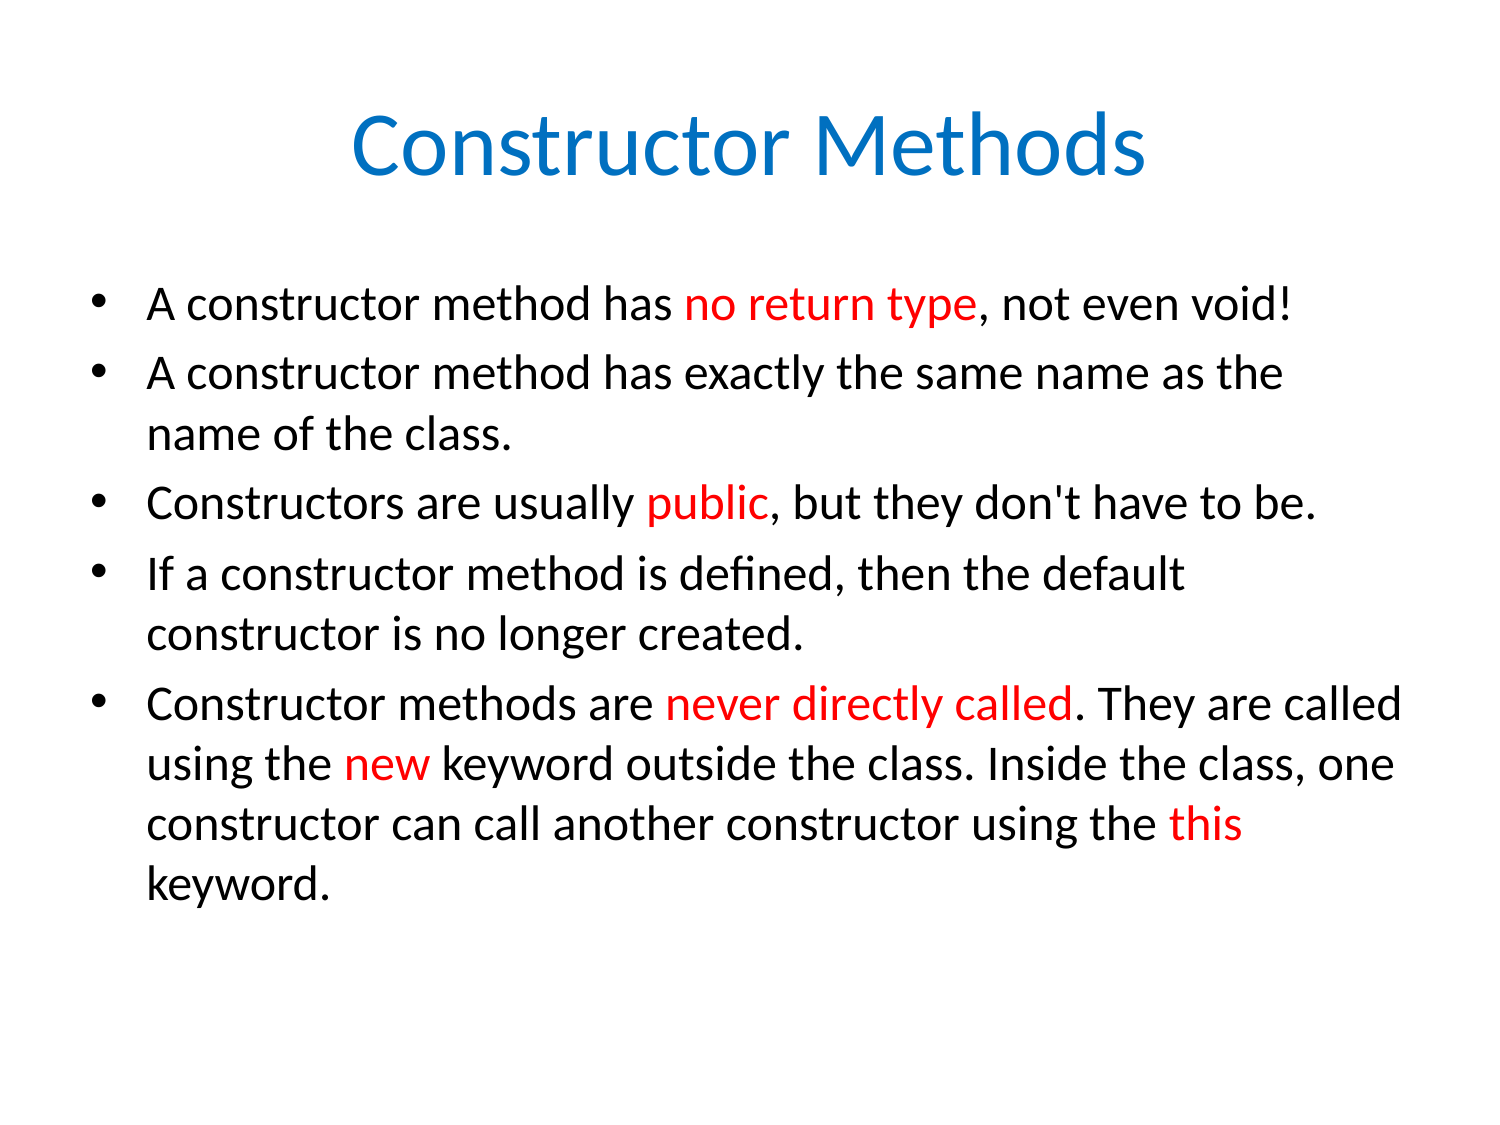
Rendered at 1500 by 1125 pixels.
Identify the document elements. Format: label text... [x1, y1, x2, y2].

title Constructor Methods [75, 45, 1425, 233]
list A constructor method has no return type, not even void! A constructor method has exactly the same name as the name of the class. Constructors are usually public, but they don't have to be. If a constructor method is defined, then the default constructor is no longer created. Constructor methods are never directly called. They are called using the new keyword outside the class. Inside the class, one constructor can call another constructor using the this keyword. [75, 262, 1425, 1005]
